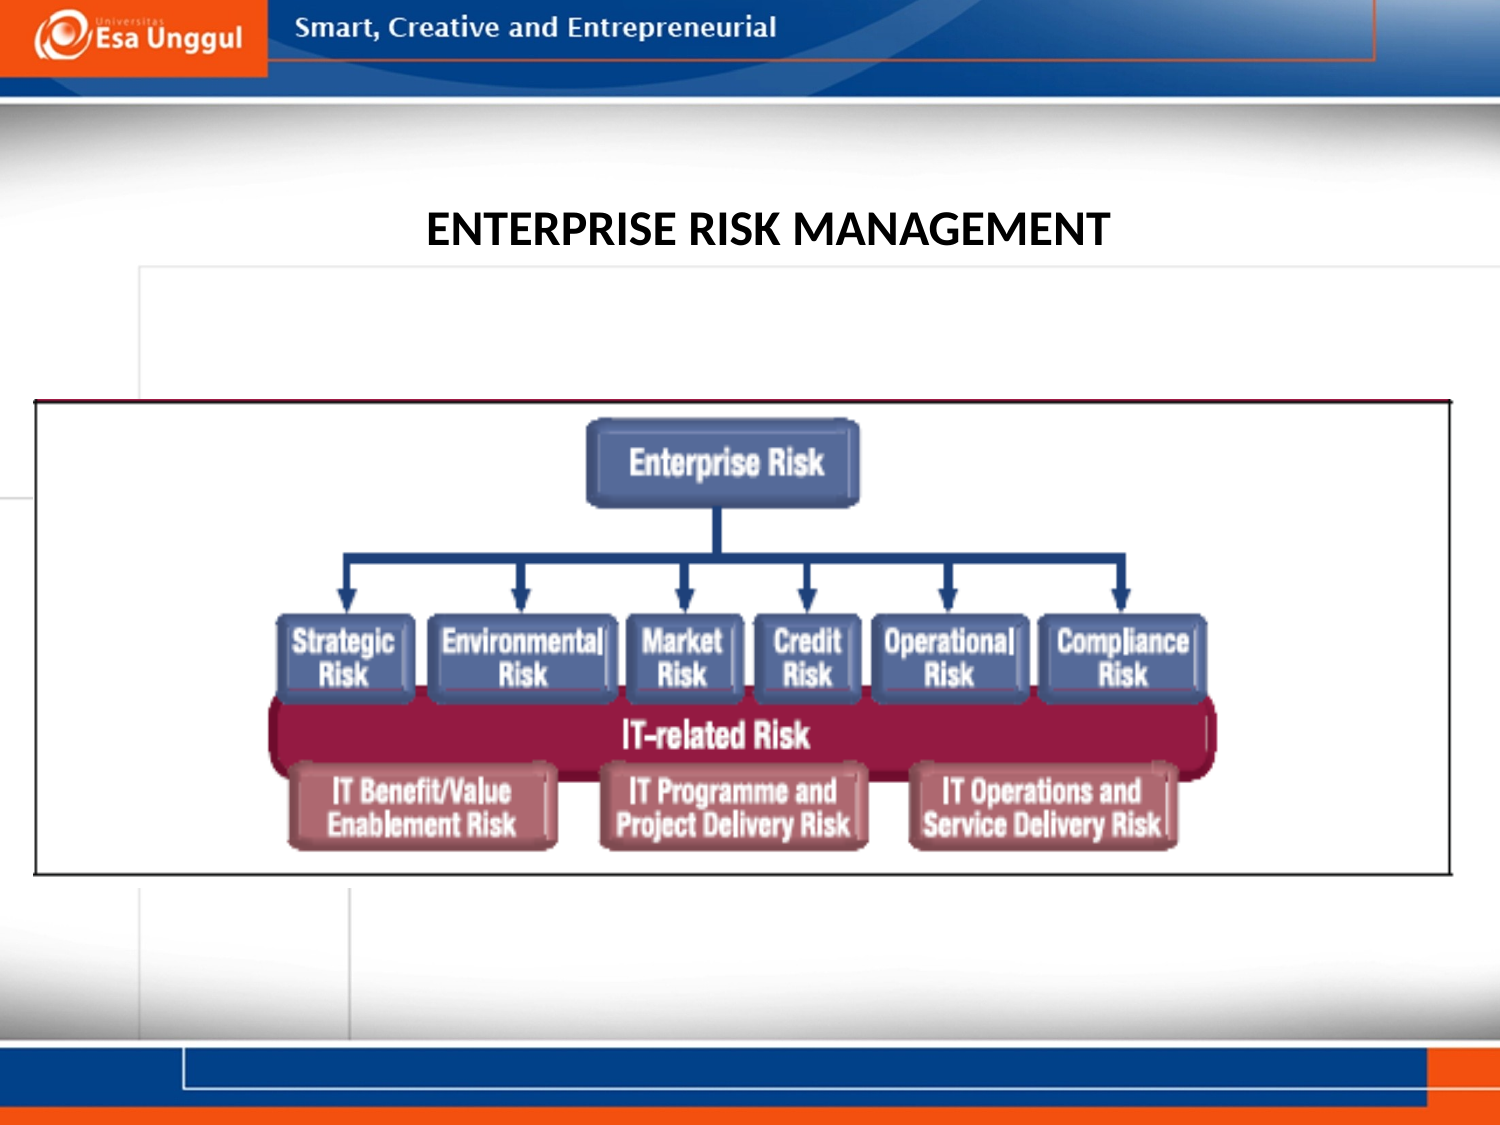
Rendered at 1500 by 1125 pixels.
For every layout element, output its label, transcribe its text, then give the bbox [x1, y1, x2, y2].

text_box ENTERPRISE RISK MANAGEMENT [312, 188, 1225, 263]
picture [0, 0, 1500, 1125]
